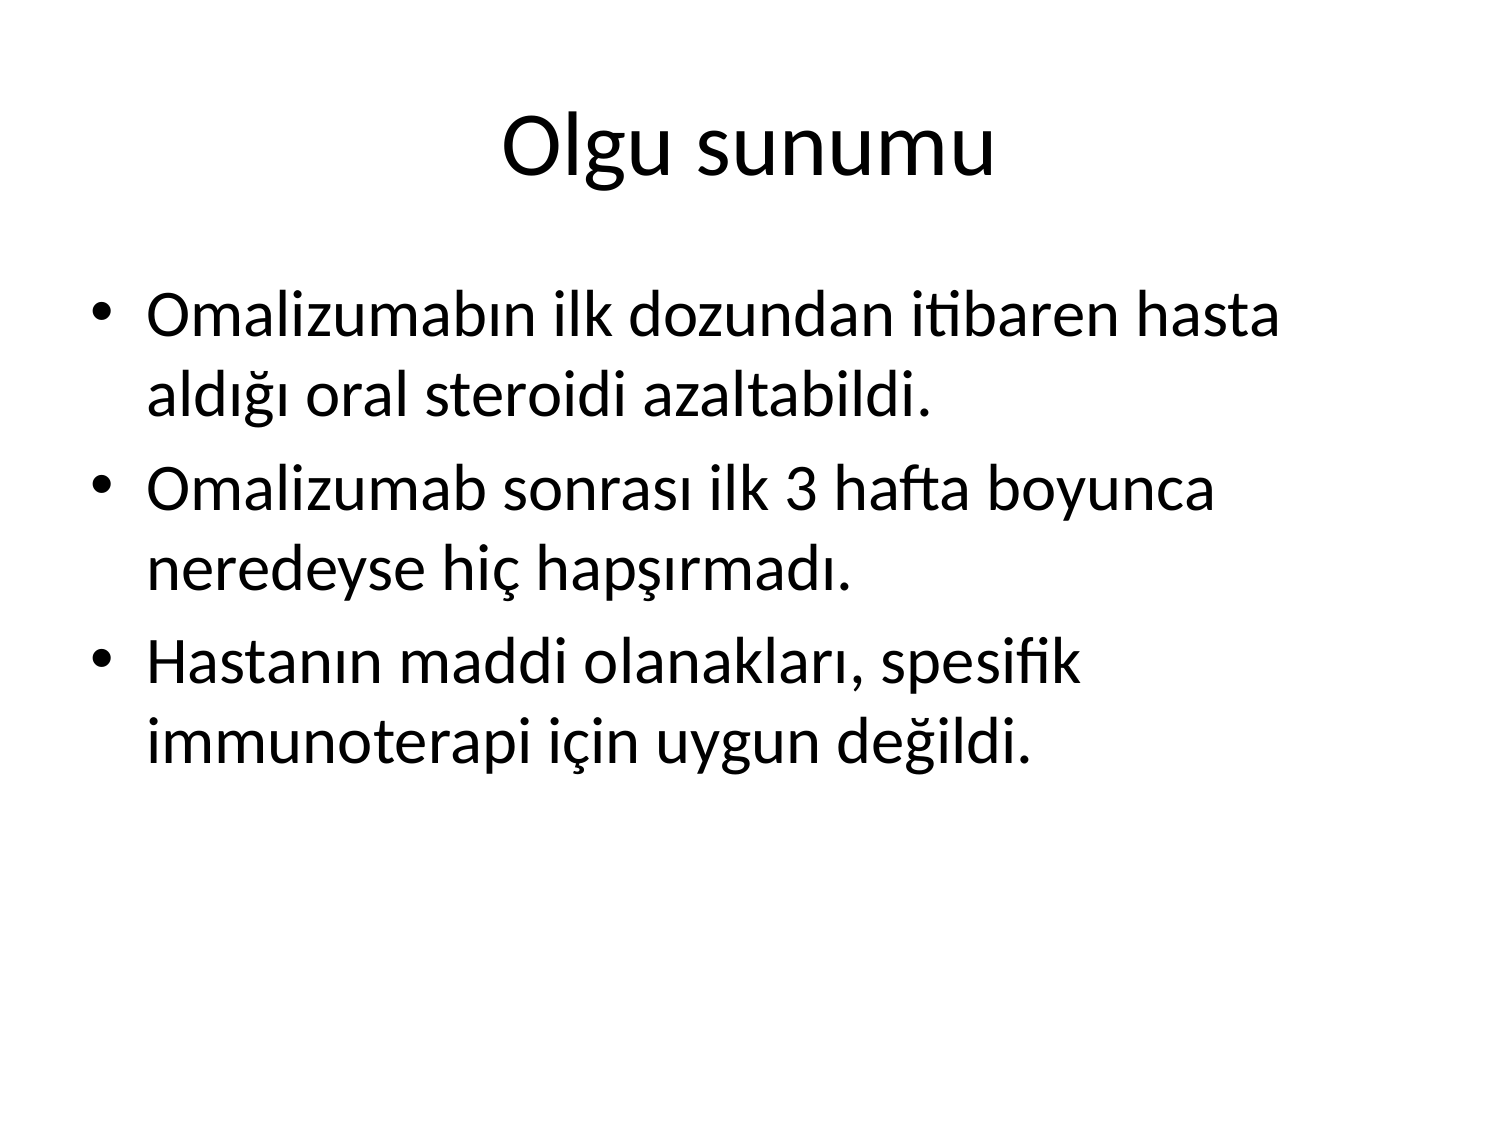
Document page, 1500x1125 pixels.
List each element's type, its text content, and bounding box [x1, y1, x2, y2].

list Omalizumabın ilk dozundan itibaren hasta aldığı oral steroidi azaltabildi. Omalizumab sonrası ilk 3 hafta boyunca neredeyse hiç hapşırmadı. Hastanın maddi olanakları, spesifik immunoterapi için uygun değildi. [75, 262, 1425, 1005]
title Olgu sunumu [75, 45, 1425, 233]
